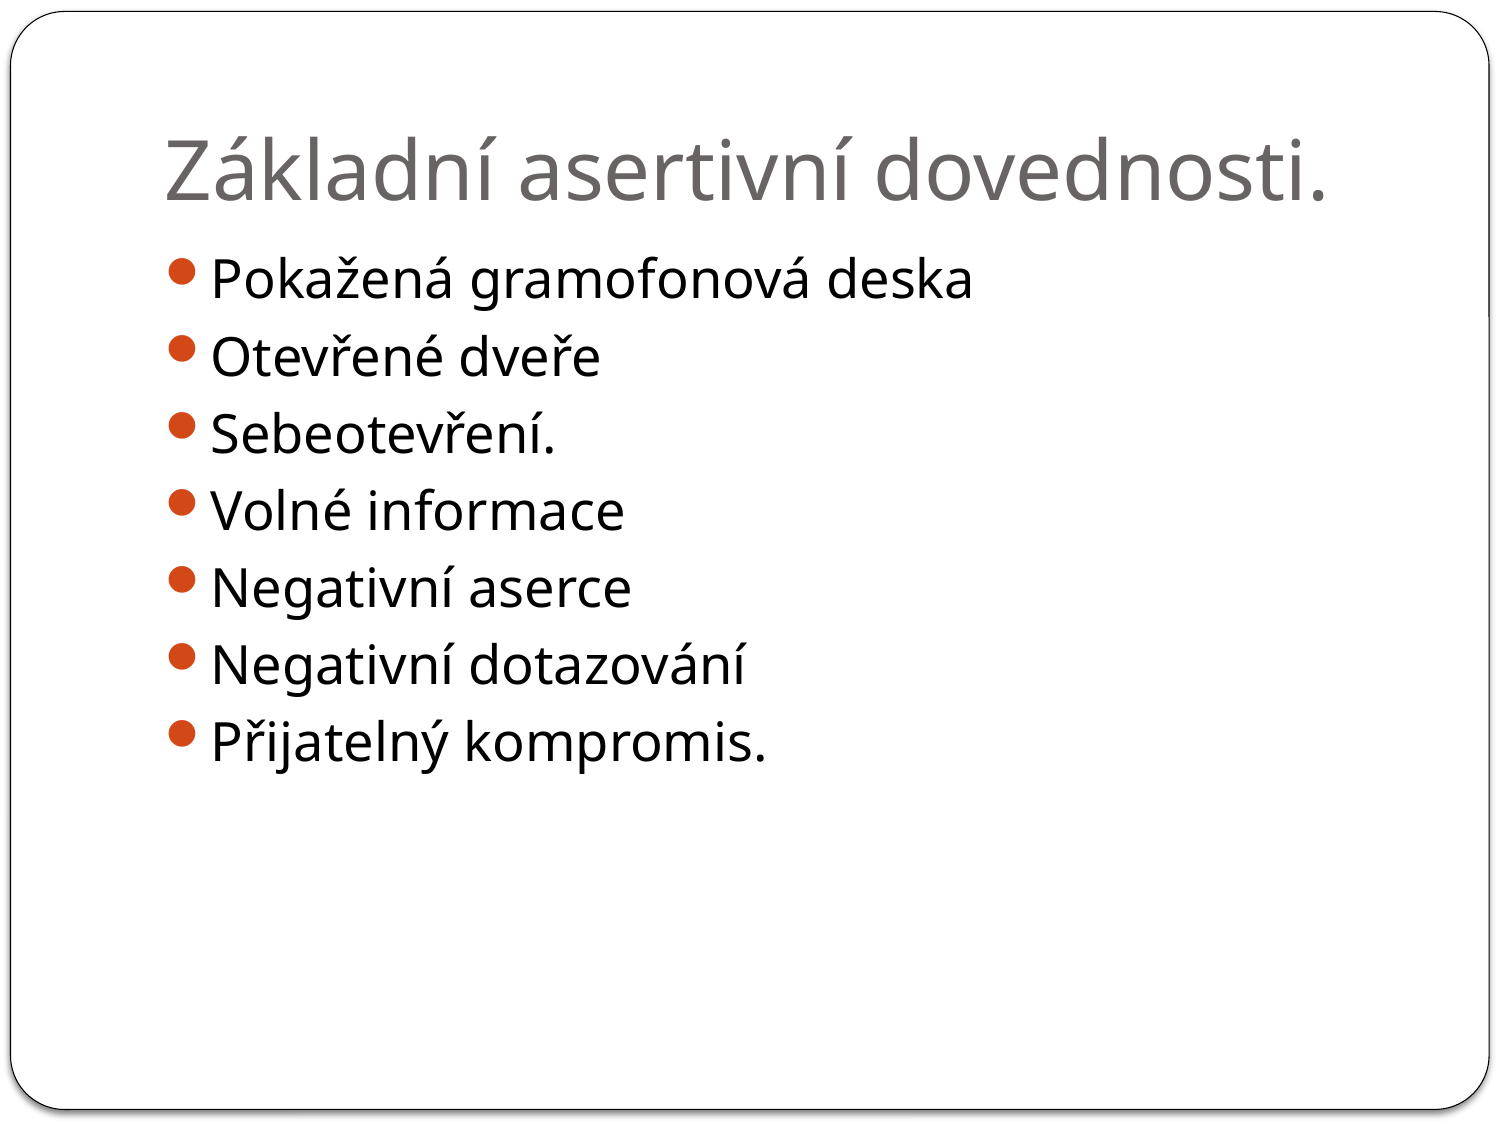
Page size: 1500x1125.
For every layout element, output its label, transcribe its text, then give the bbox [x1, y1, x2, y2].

list Pokažená gramofonová deska Otevřené dveře Sebeotevření. Volné informace Negativní aserce Negativní dotazování Přijatelný kompromis. [150, 237, 1425, 988]
title Základní asertivní dovednosti. [150, 45, 1425, 233]
